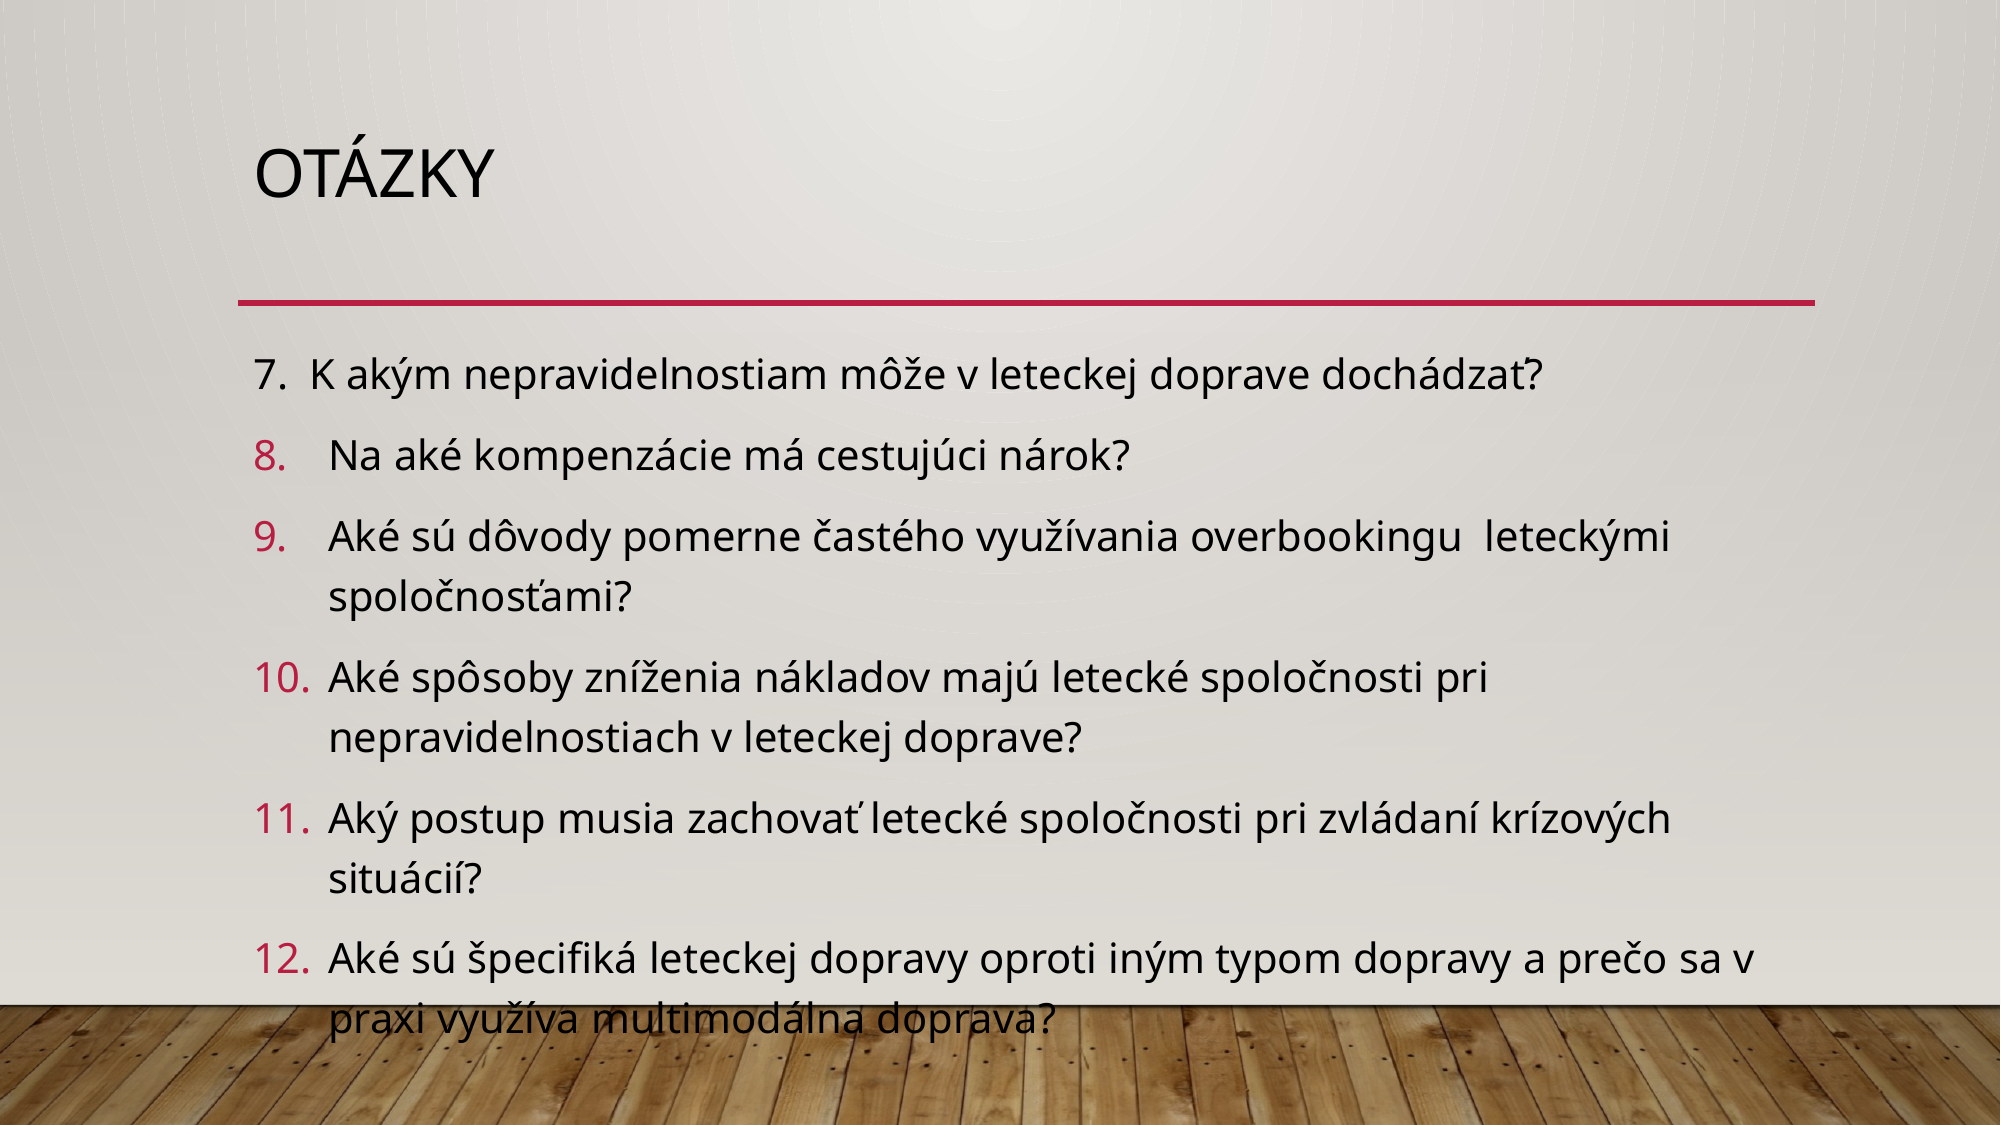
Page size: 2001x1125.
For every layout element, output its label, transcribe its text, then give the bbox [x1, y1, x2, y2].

list 7. K akým nepravidelnostiam môže v leteckej doprave dochádzať? Na aké kompenzácie má cestujúci nárok? Aké sú dôvody pomerne častého využívania overbookingu leteckými spoločnosťami? Aké spôsoby zníženia nákladov majú letecké spoločnosti pri nepravidelnostiach v leteckej doprave? Aký postup musia zachovať letecké spoločnosti pri zvládaní krízových situácií? Aké sú špecifiká leteckej dopravy oproti iným typom dopravy a prečo sa v praxi využíva multimodálna doprava? [238, 330, 1814, 946]
picture [0, 1005, 2000, 1125]
title Otázky [238, 131, 1814, 305]
